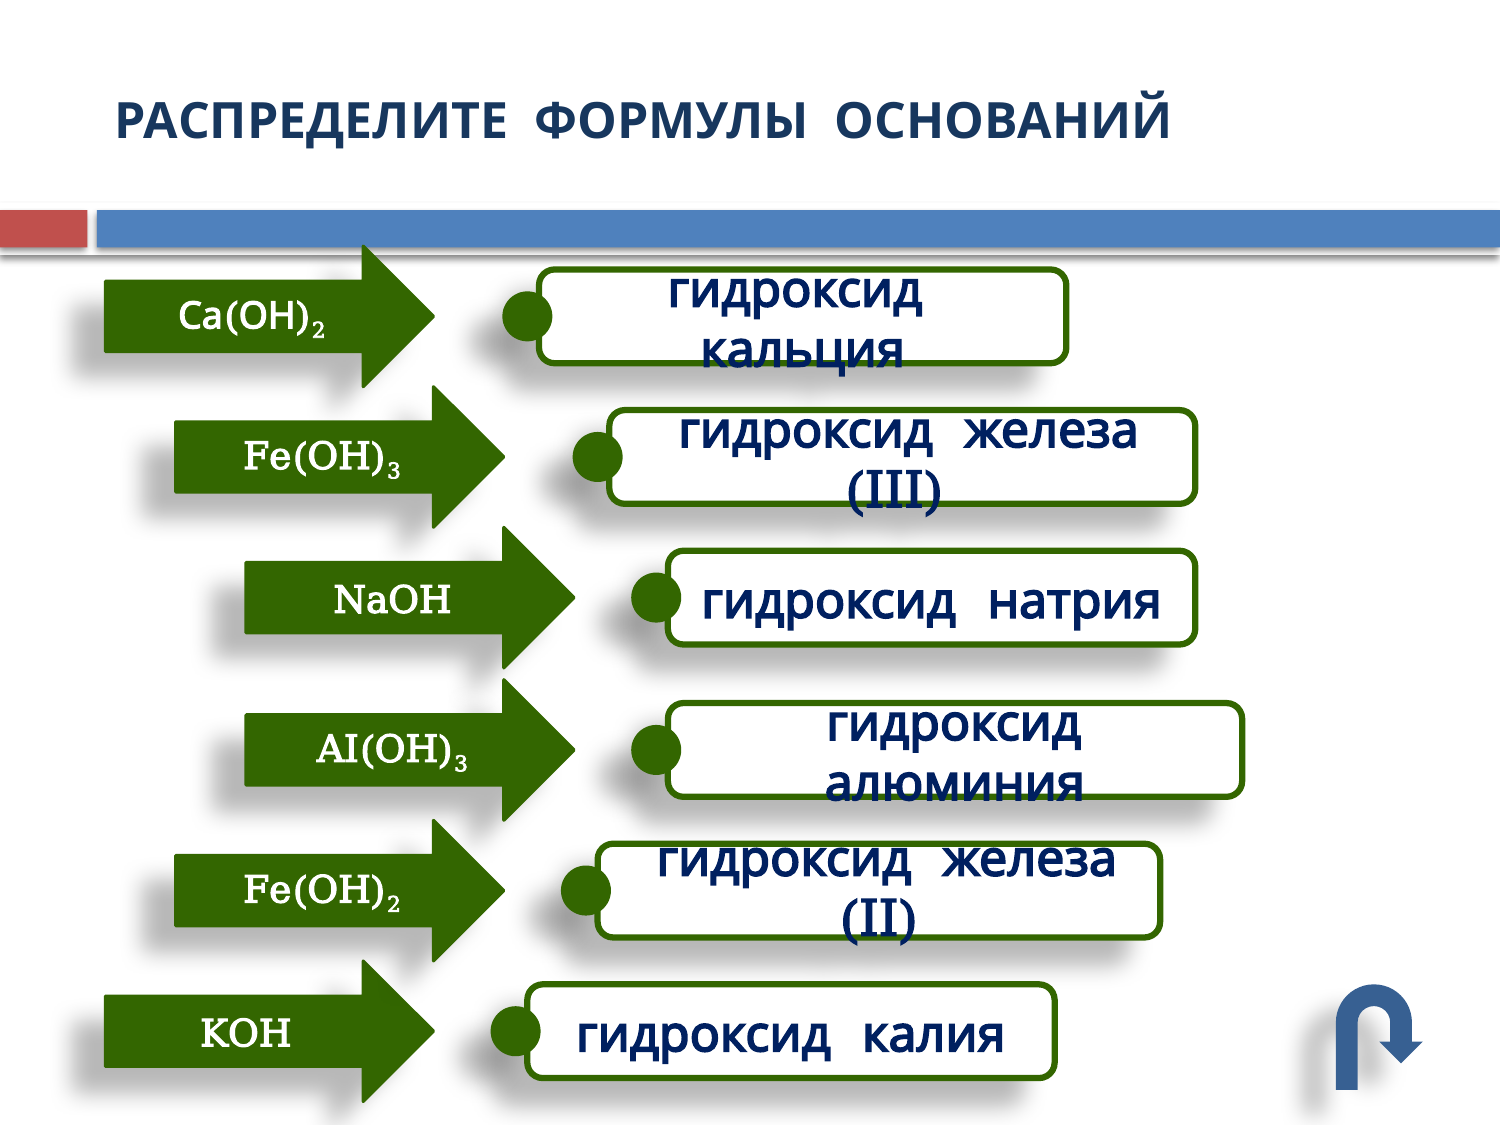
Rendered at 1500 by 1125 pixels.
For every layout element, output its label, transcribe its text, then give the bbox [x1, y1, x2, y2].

text_box гидроксид калия [525, 982, 1057, 1080]
text_box [1334, 982, 1425, 1092]
text_box гидроксид алюминия [666, 701, 1244, 799]
text_box KOH [103, 967, 435, 1103]
text_box [490, 1006, 541, 1057]
text_box [560, 865, 611, 916]
text_box Fe(OH)2 [174, 818, 505, 963]
text_box гидроксид железа (III) [607, 408, 1197, 506]
title Распределите формулы оснований [99, 37, 1438, 200]
text_box гидроксид натрия [666, 549, 1197, 647]
text_box [572, 431, 623, 482]
text_box [502, 291, 553, 342]
text_box NaOH [244, 525, 576, 670]
text_box [631, 572, 682, 623]
text_box Са(ОН)2 [103, 244, 435, 389]
text_box Fe(OH)3 [174, 385, 505, 529]
text_box AI(OH)3 [244, 678, 576, 822]
text_box гидроксид железа (II) [596, 842, 1162, 940]
text_box гидроксид кальция [537, 267, 1068, 365]
text_box [631, 724, 682, 775]
